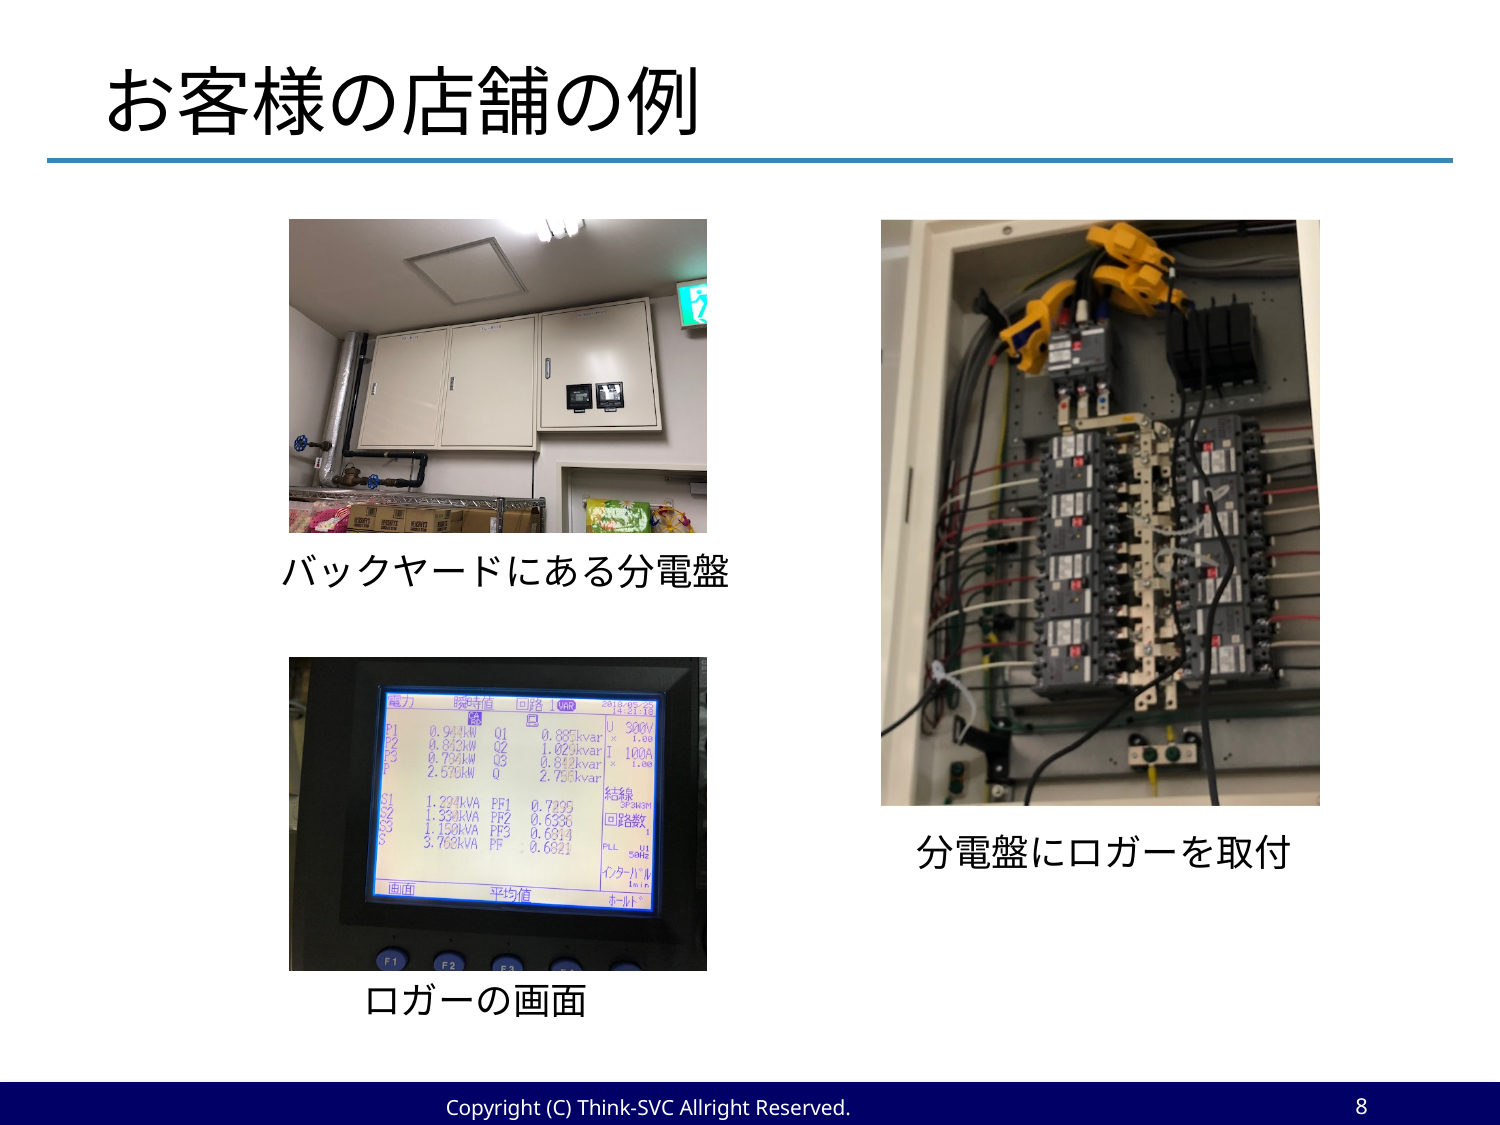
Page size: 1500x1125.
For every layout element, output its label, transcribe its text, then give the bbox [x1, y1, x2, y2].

footer Copyright (C) Think-SVC Allright Reserved. [431, 1086, 1069, 1125]
text_box 分電盤にロガーを取付 [902, 821, 1320, 882]
text_box ロガーの画面 [348, 970, 766, 1030]
text_box バックヤードにある分電盤 [265, 540, 786, 601]
text_box お客様の店舗の例 [86, 47, 998, 153]
picture [288, 219, 707, 533]
picture [806, 220, 1393, 805]
picture [288, 657, 707, 971]
slide_number 7 [1340, 1085, 1425, 1125]
